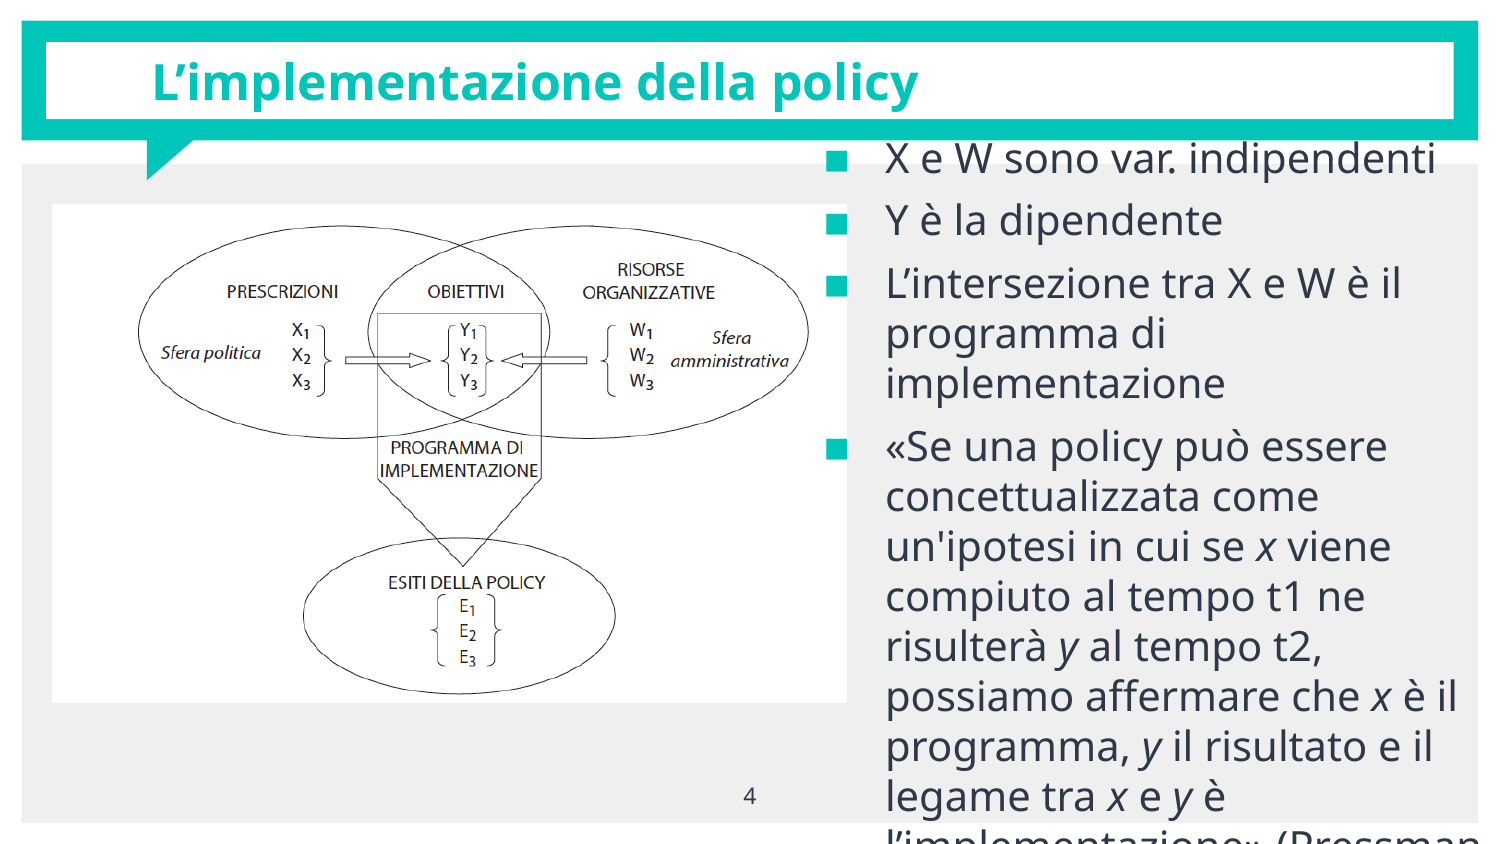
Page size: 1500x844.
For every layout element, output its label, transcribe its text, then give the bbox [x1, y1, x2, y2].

picture [51, 203, 847, 703]
list X e W sono var. indipendenti Y è la dipendente L’intersezione tra X e W è il programma di implementazione «Se una policy può essere concettualizzata come un'ipotesi in cui se x viene compiuto al tempo t1 ne risulterà y al tempo t2, possiamo affermare che x è il programma, y il risultato e il legame tra x e y è l’implementazione» (Pressman e Wildavsky 1973, 90). [795, 116, 1500, 823]
title L’implementazione della policy [136, 20, 1441, 141]
slide_number 4 [705, 766, 795, 832]
